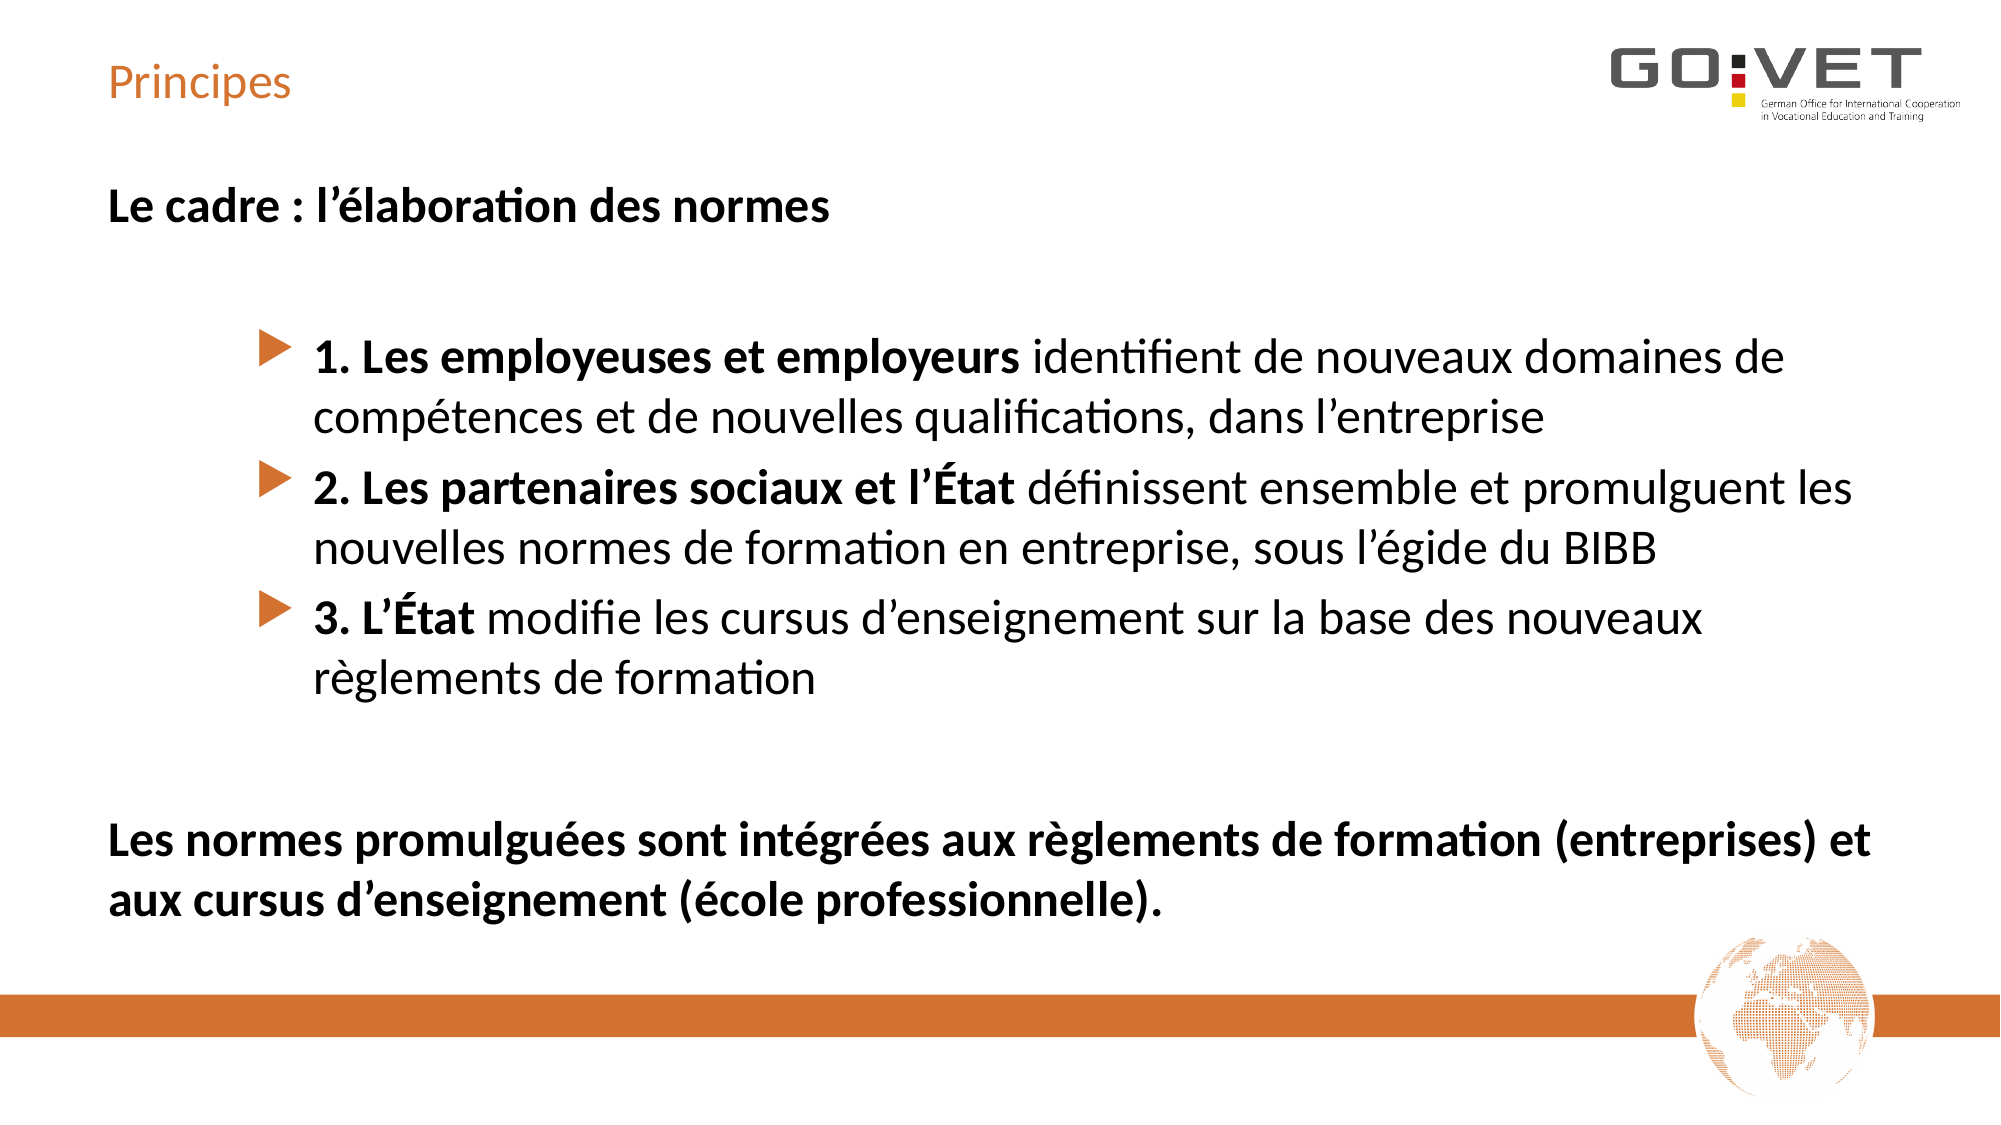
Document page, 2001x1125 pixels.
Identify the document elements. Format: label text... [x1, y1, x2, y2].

picture [1611, 48, 1960, 122]
title Principes [108, 48, 1585, 122]
picture [1694, 929, 1875, 1107]
list Le cadre : l’élaboration des normes 1. Les employeuses et employeurs identifient de nouveaux domaines de compétences et de nouvelles qualifications, dans l’entreprise 2. Les partenaires sociaux et l’État définissent ensemble et promulguent les nouvelles normes de formation en entreprise, sous l’égide du BIBB 3. L’État modifie les cursus d’enseignement sur la base des nouveaux règlements de formation Les normes promulguées sont intégrées aux règlements de formation (entreprises) et aux cursus d’enseignement (école professionnelle). [108, 172, 1922, 929]
